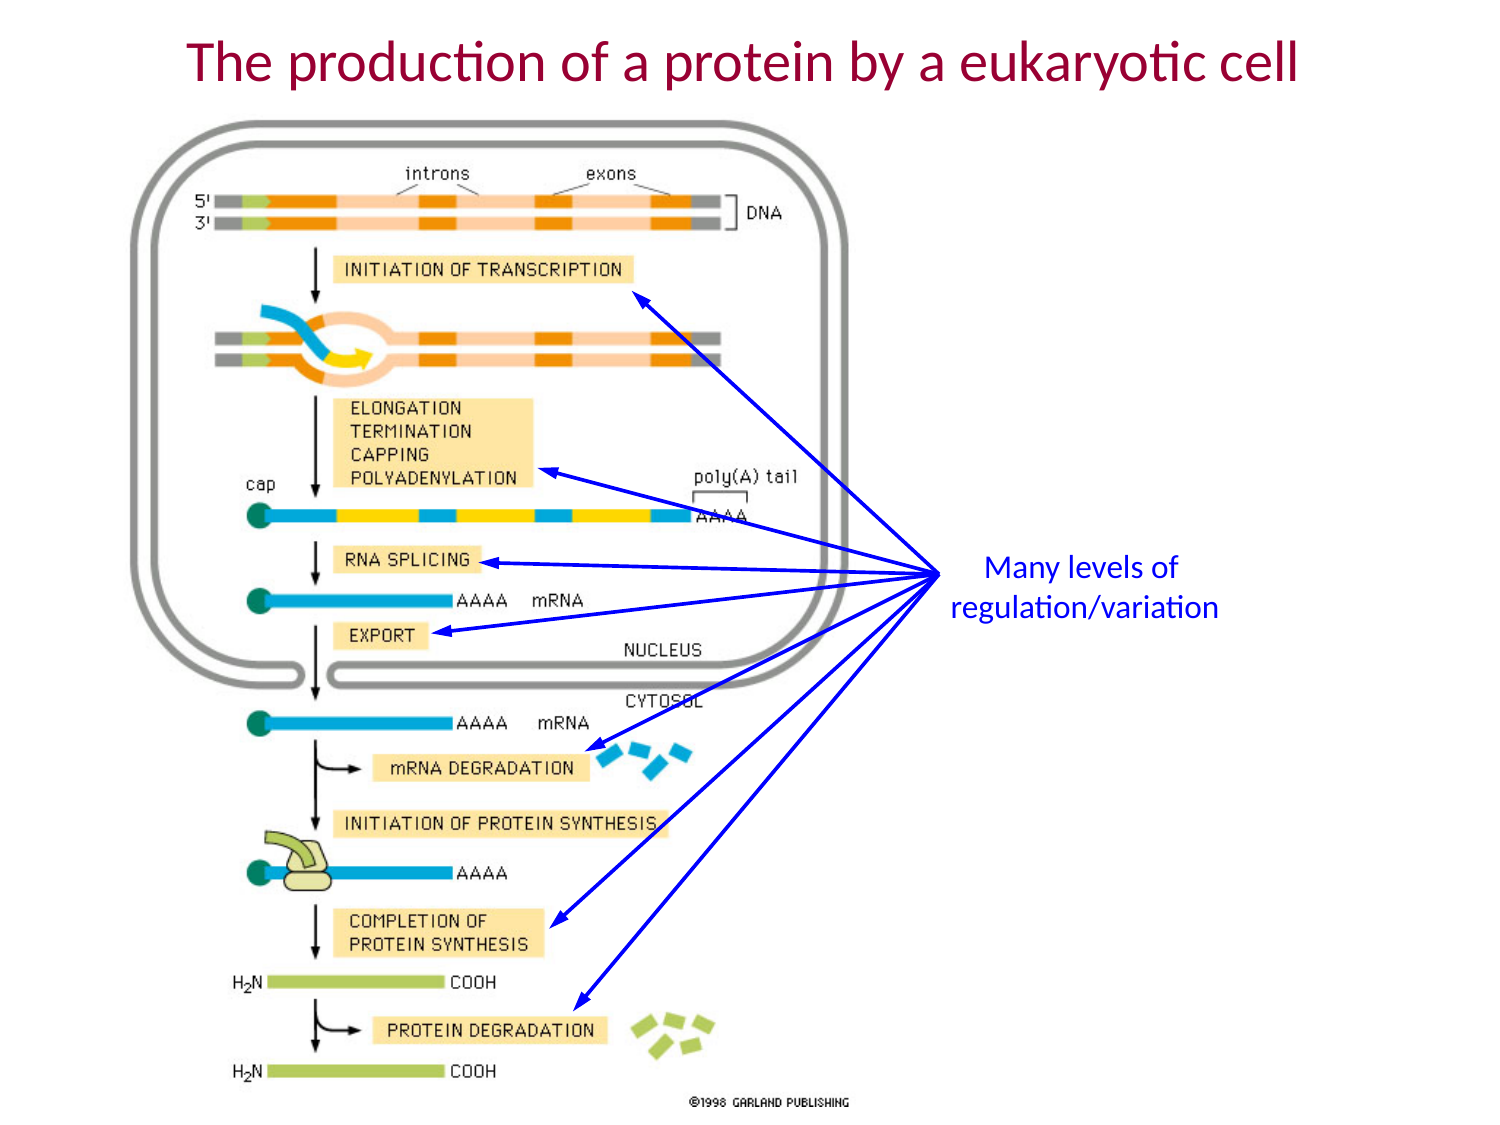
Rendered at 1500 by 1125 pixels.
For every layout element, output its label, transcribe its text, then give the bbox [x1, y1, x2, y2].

picture [123, 113, 856, 1108]
text_box Many levels of regulation/variation [935, 537, 1235, 633]
text_box The production of a protein by a eukaryotic cell [171, 15, 1329, 100]
